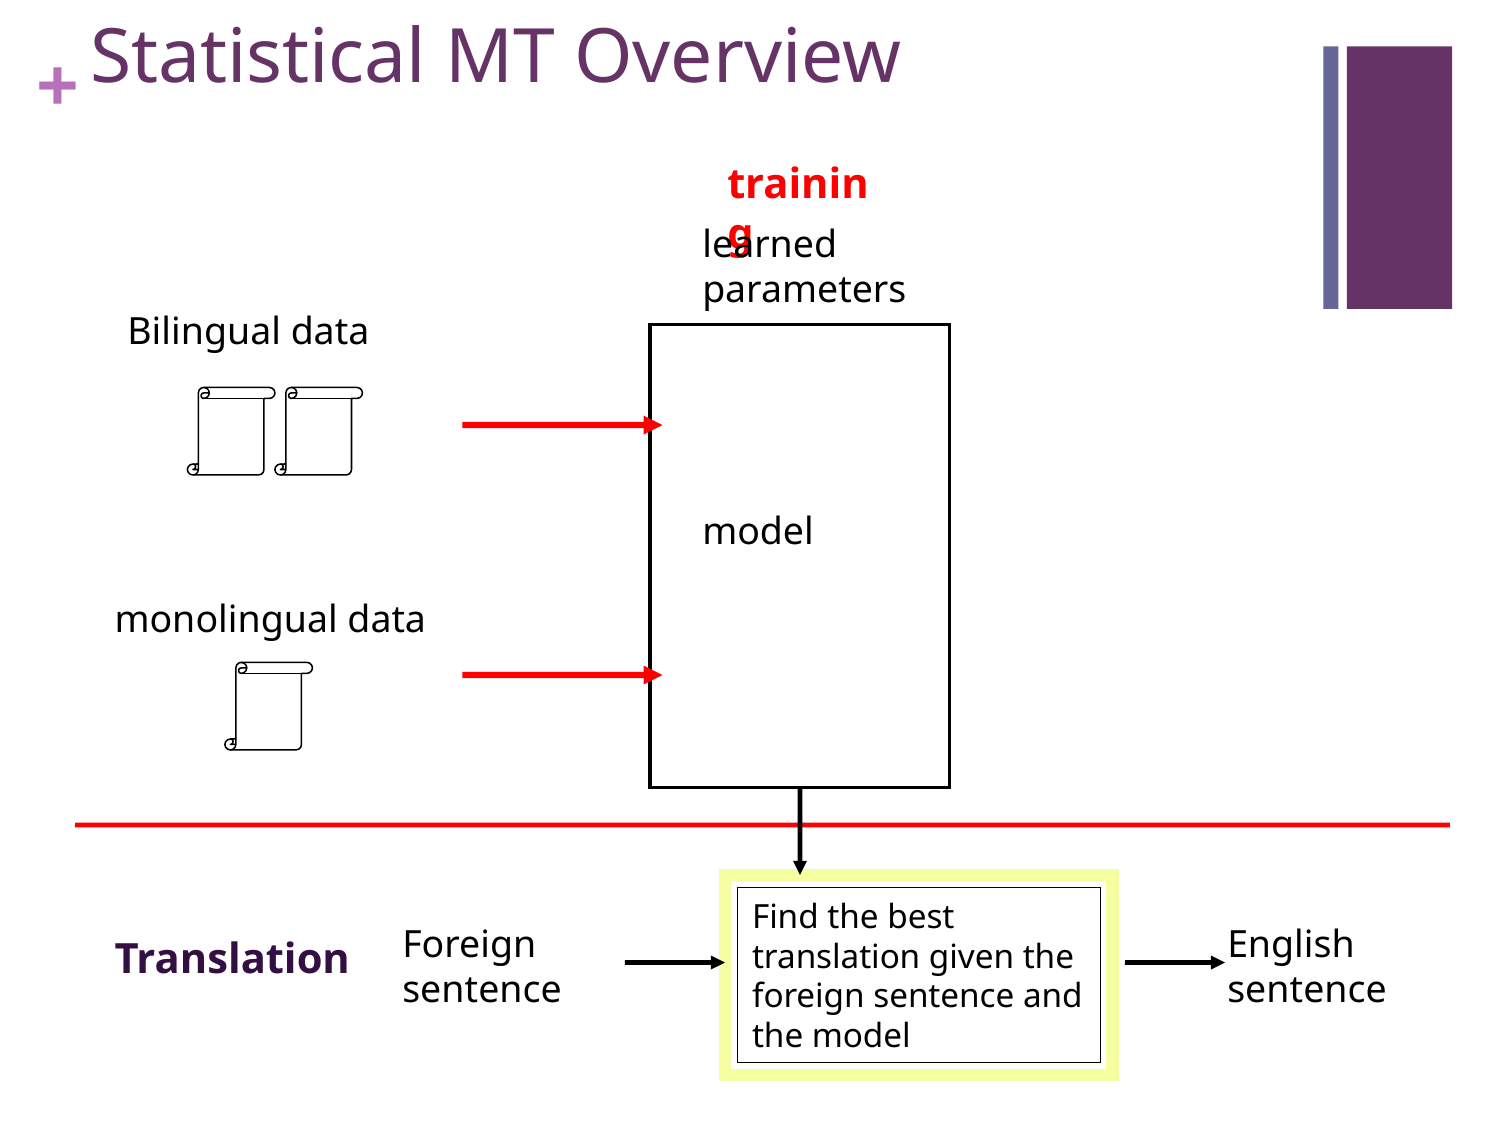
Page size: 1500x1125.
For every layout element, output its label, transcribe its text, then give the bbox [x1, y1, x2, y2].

text_box [793, 787, 807, 875]
text_box [187, 387, 275, 475]
text_box monolingual data [99, 587, 463, 648]
title Statistical MT Overview [75, 0, 1425, 188]
text_box [649, 324, 950, 788]
text_box [462, 668, 663, 682]
text_box Find the best translation given the foreign sentence and the model [737, 887, 1100, 1062]
text_box Translation [99, 924, 388, 990]
text_box English sentence [1212, 912, 1463, 1018]
text_box Bilingual data [112, 299, 475, 360]
text_box [624, 956, 725, 969]
text_box training [712, 149, 900, 212]
text_box [224, 662, 313, 750]
text_box Foreign sentence [387, 912, 638, 1018]
text_box [724, 875, 1113, 1075]
text_box learned parameters [687, 212, 925, 318]
text_box [462, 418, 663, 432]
text_box model [687, 499, 913, 560]
text_box [274, 387, 363, 475]
